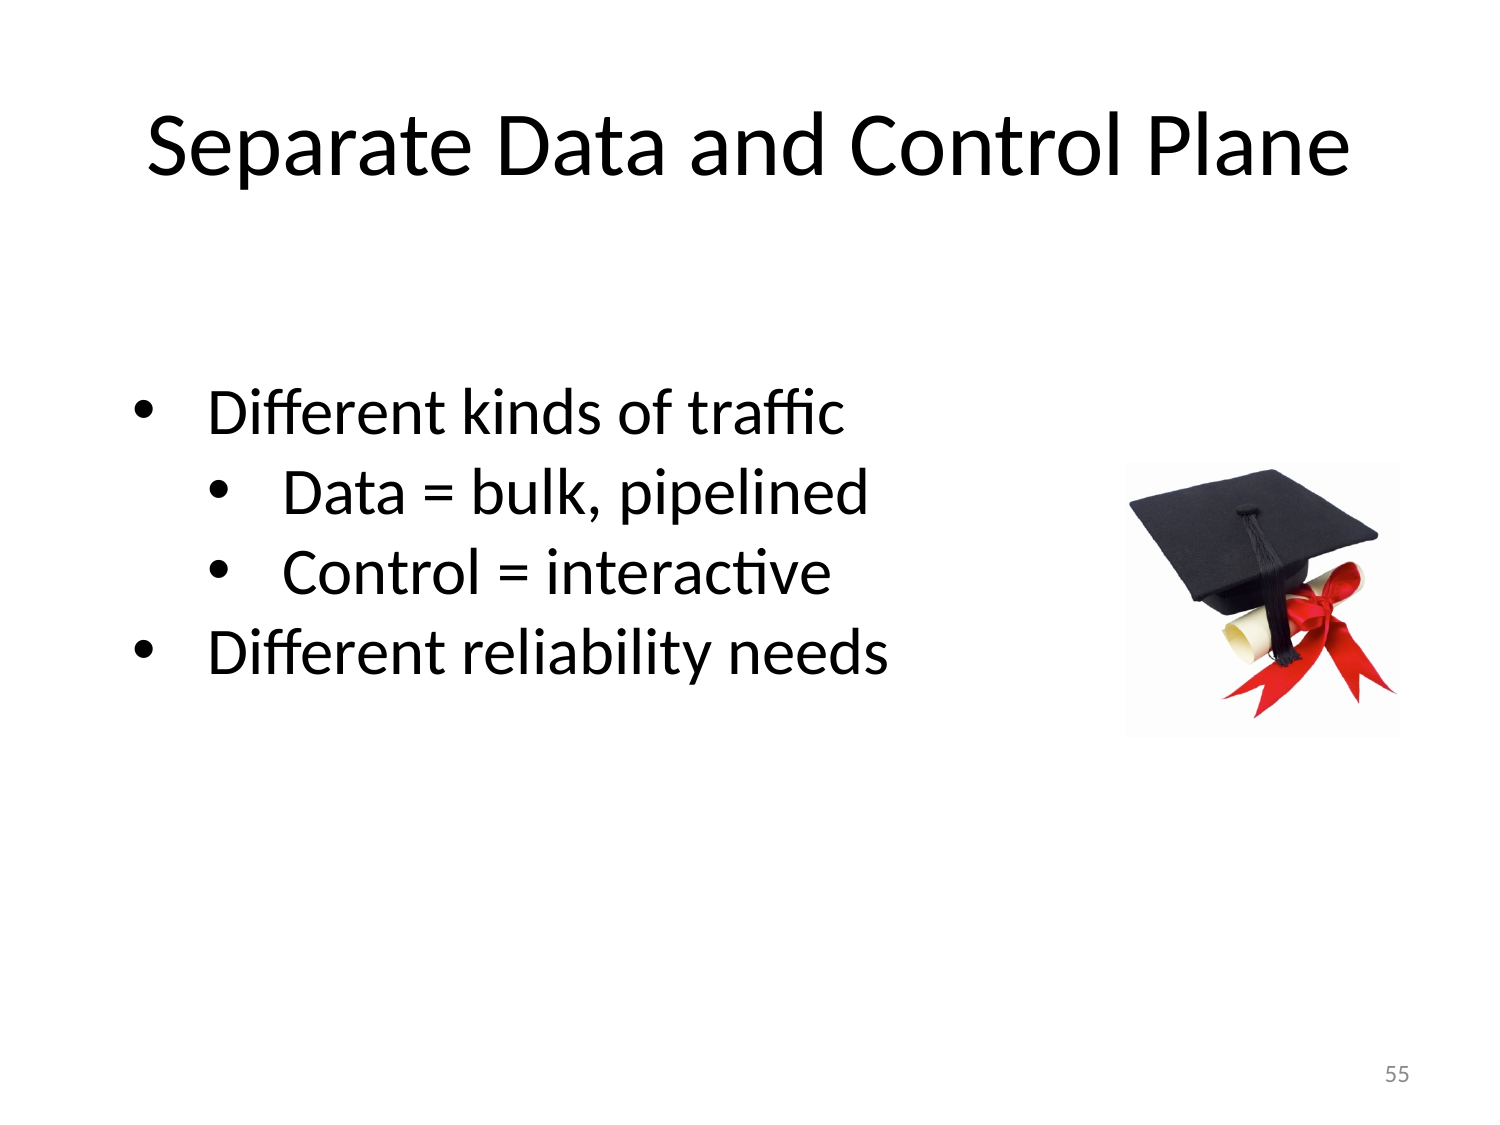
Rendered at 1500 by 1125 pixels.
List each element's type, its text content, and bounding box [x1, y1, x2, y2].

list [1124, 462, 1400, 738]
title Separate Data and Control Plane [75, 45, 1425, 233]
text_box Different kinds of traffic Data = bulk, pipelined Control = interactive Different reliability needs [117, 360, 906, 776]
slide_number 55 [1074, 1042, 1425, 1103]
